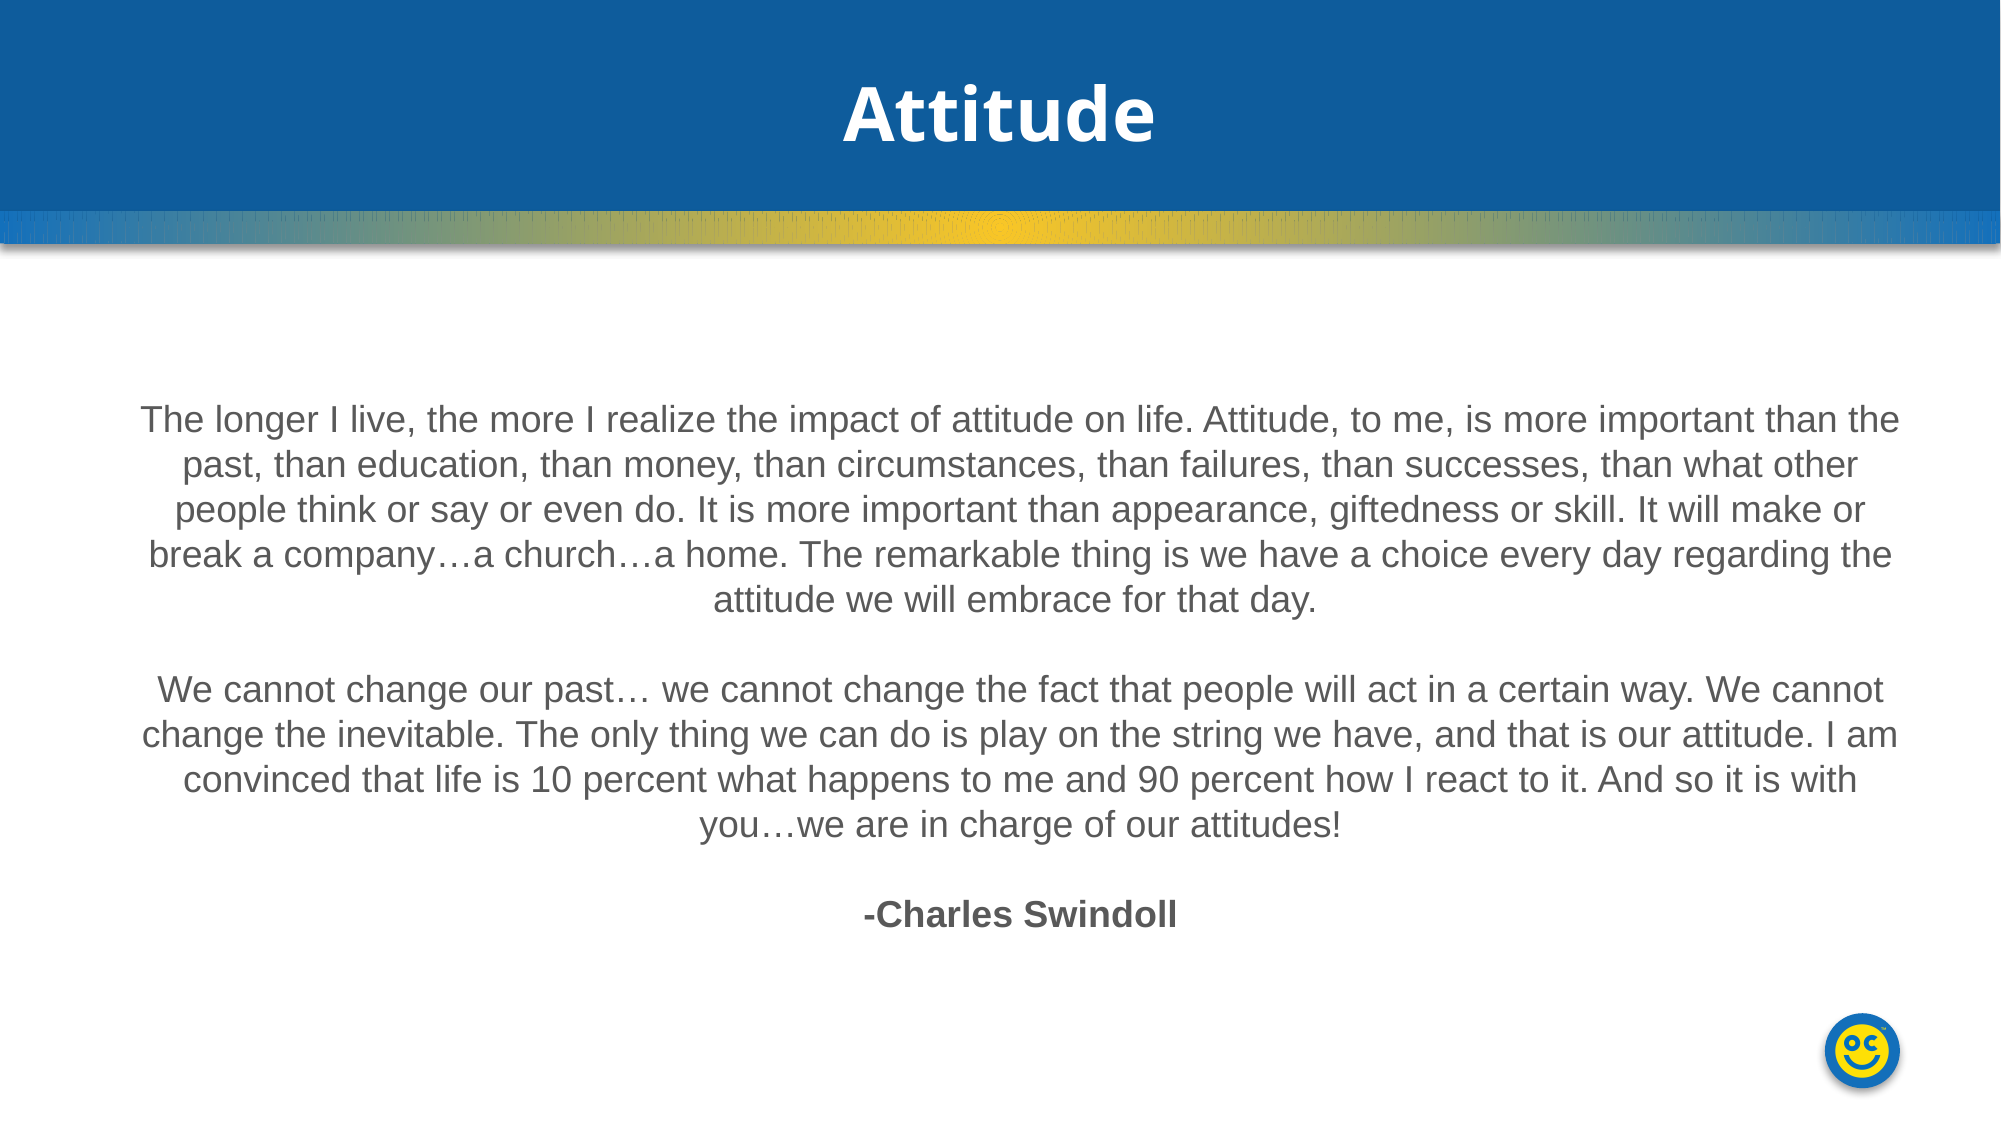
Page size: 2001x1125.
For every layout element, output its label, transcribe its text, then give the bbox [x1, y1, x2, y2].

text_box Attitude [512, 59, 1488, 198]
picture [1824, 1013, 1900, 1089]
text_box The longer I live, the more I realize the impact of attitude on life. Attitude, to me, is more important than the past, than education, than money, than circumstances, than failures, than successes, than what other people think or say or even do. It is more important than appearance, giftedness or skill. It will make or break a company…a church…a home. The remarkable thing is we have a choice every day regarding the attitude we will embrace for that day. We cannot change our past… we cannot change the fact that people will act in a certain way. We cannot change the inevitable. The only thing we can do is play on the string we have, and that is our attitude. I am convinced that life is 10 percent what happens to me and 90 percent how I react to it. And so it is with you…we are in charge of our attitudes! -Charles Swindoll [119, 387, 1922, 943]
